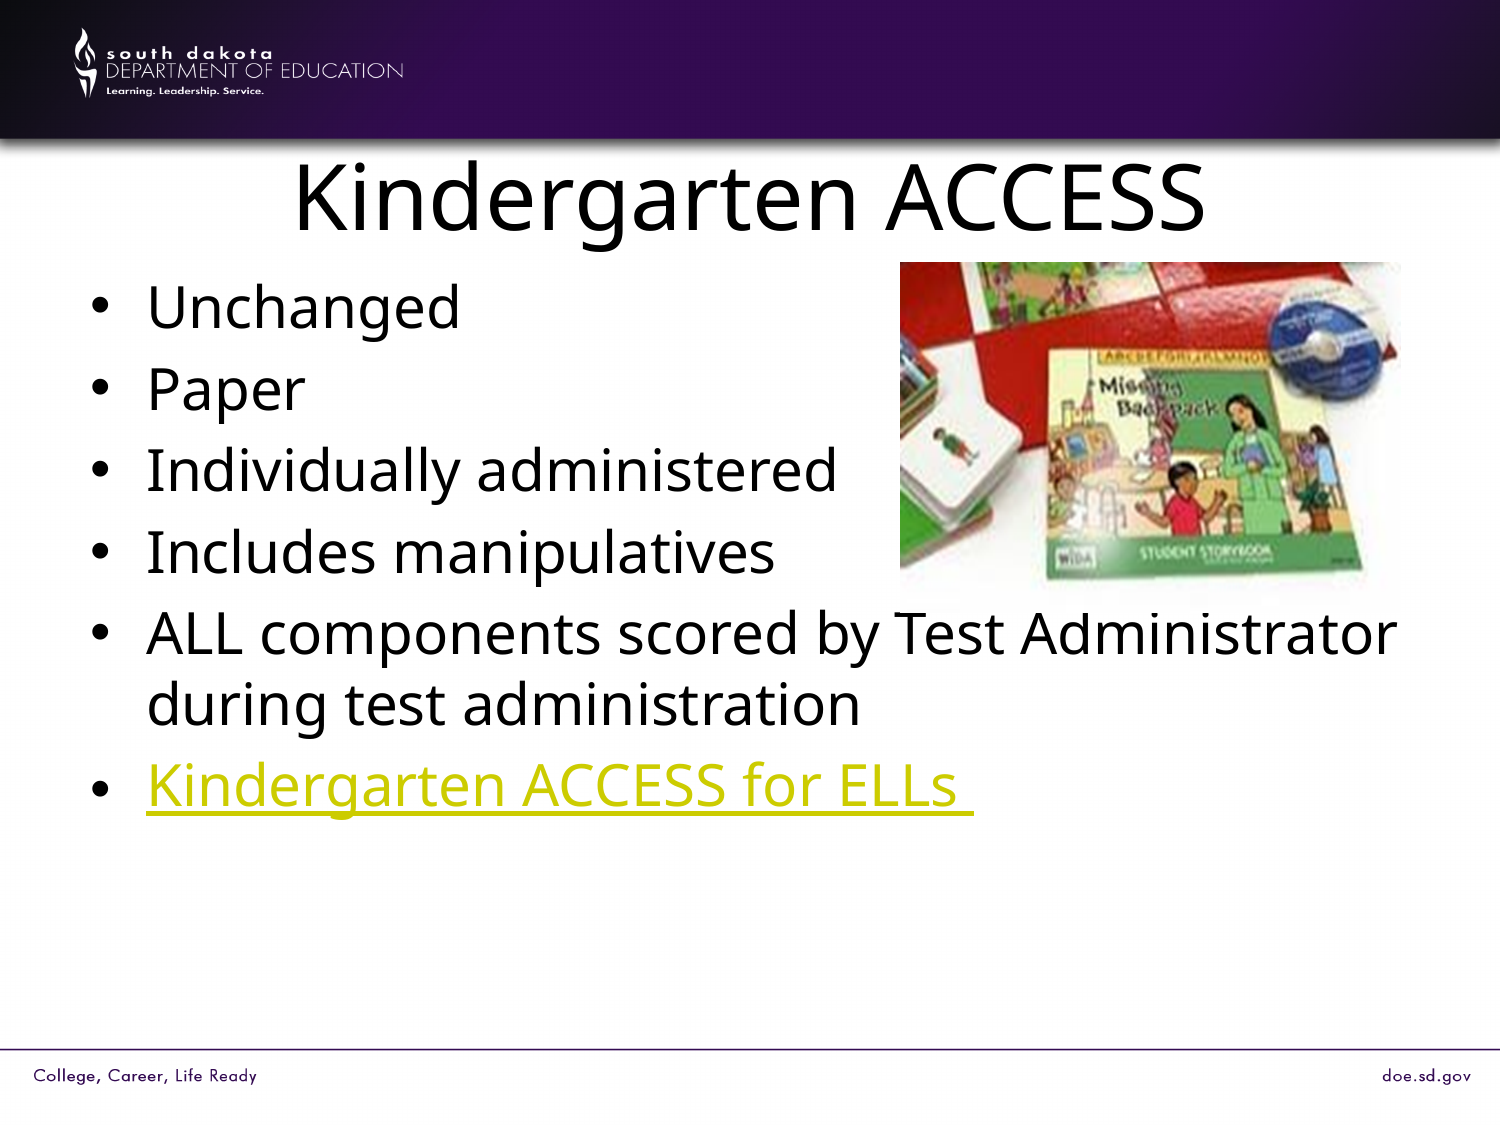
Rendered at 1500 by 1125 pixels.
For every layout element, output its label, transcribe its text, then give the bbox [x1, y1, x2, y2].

title Kindergarten ACCESS [75, 87, 1425, 262]
list Unchanged Paper Individually administered Includes manipulatives ALL components scored by Test Administrator during test administration Kindergarten ACCESS for ELLs [75, 262, 1425, 1005]
picture [0, 0, 1500, 1125]
